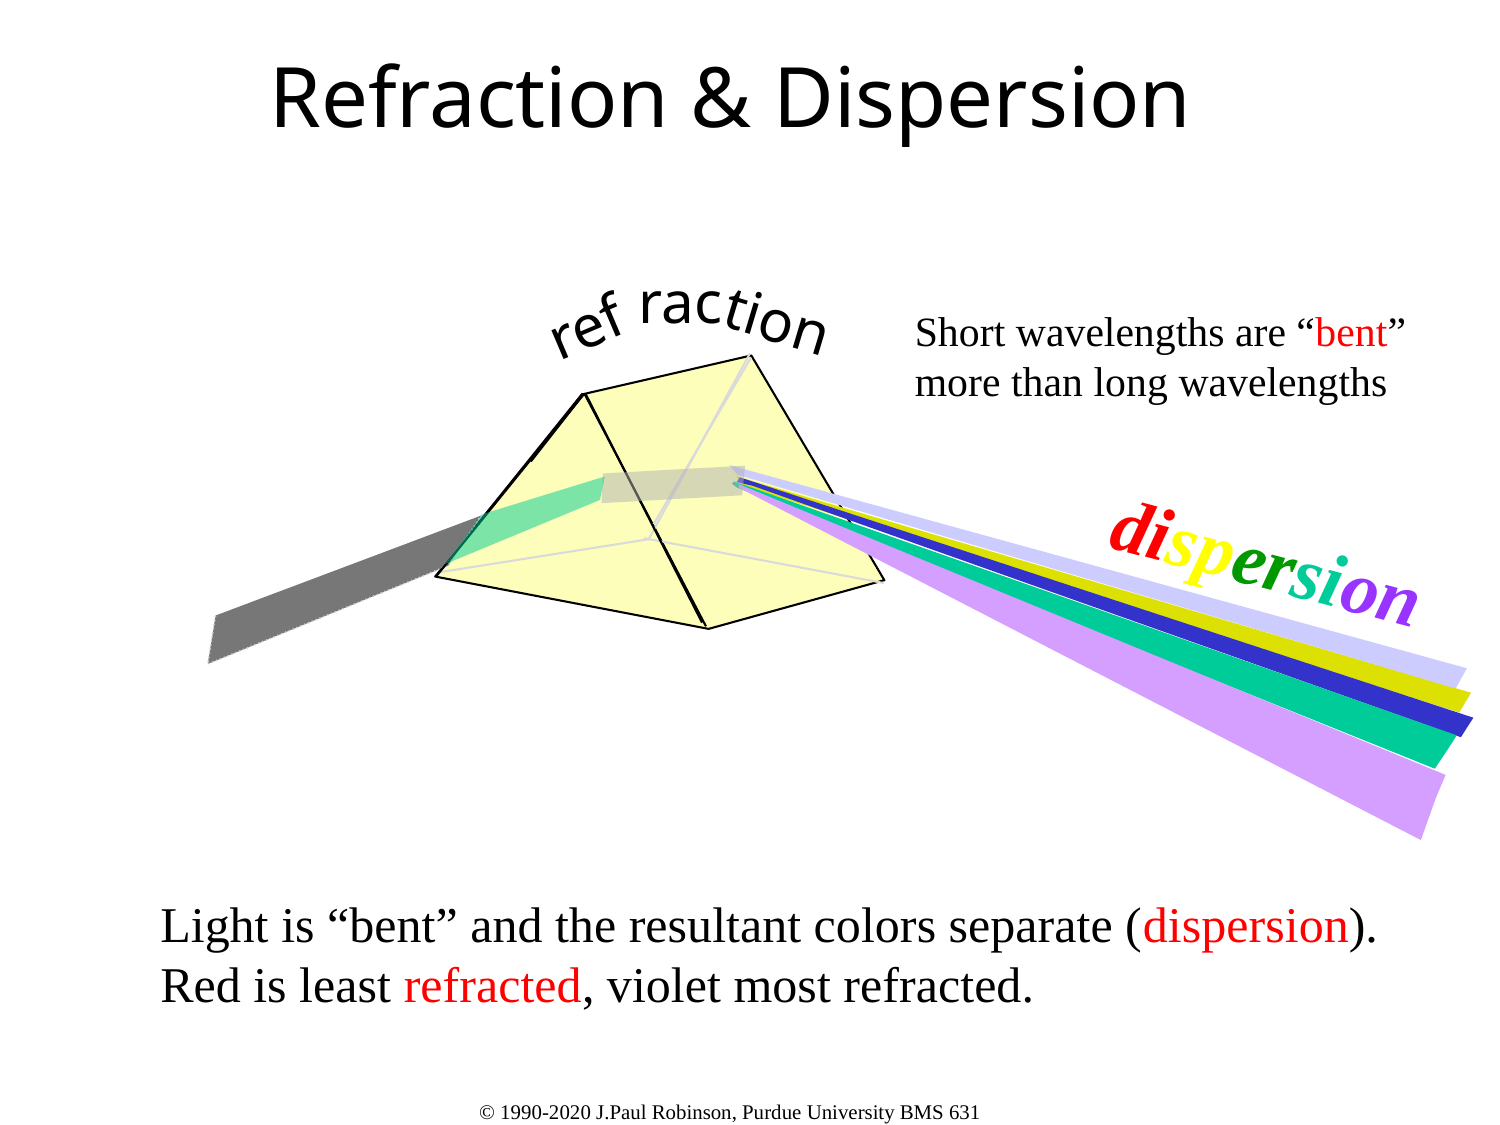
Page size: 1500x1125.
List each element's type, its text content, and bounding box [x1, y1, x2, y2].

text_box [586, 364, 733, 448]
text_box [767, 485, 1472, 712]
text_box Light is “bent” and the resultant colors separate (dispersion). Red is least refracted, violet most refracted. [145, 884, 1393, 1020]
text_box Short wavelengths are “bent” more than long wavelengths [900, 297, 1450, 412]
text_box [435, 491, 885, 629]
title Refraction & Dispersion [220, 0, 1242, 188]
text_box [207, 515, 481, 665]
text_box [745, 469, 1467, 689]
text_box [601, 465, 746, 504]
text_box [744, 478, 1474, 738]
text_box [689, 364, 833, 493]
text_box dispersion [1087, 463, 1458, 656]
text_box [555, 364, 745, 491]
text_box [487, 394, 613, 512]
text_box [744, 484, 1457, 769]
text_box [445, 476, 605, 565]
text_box [440, 500, 671, 573]
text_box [526, 251, 856, 364]
text_box [743, 486, 1446, 841]
